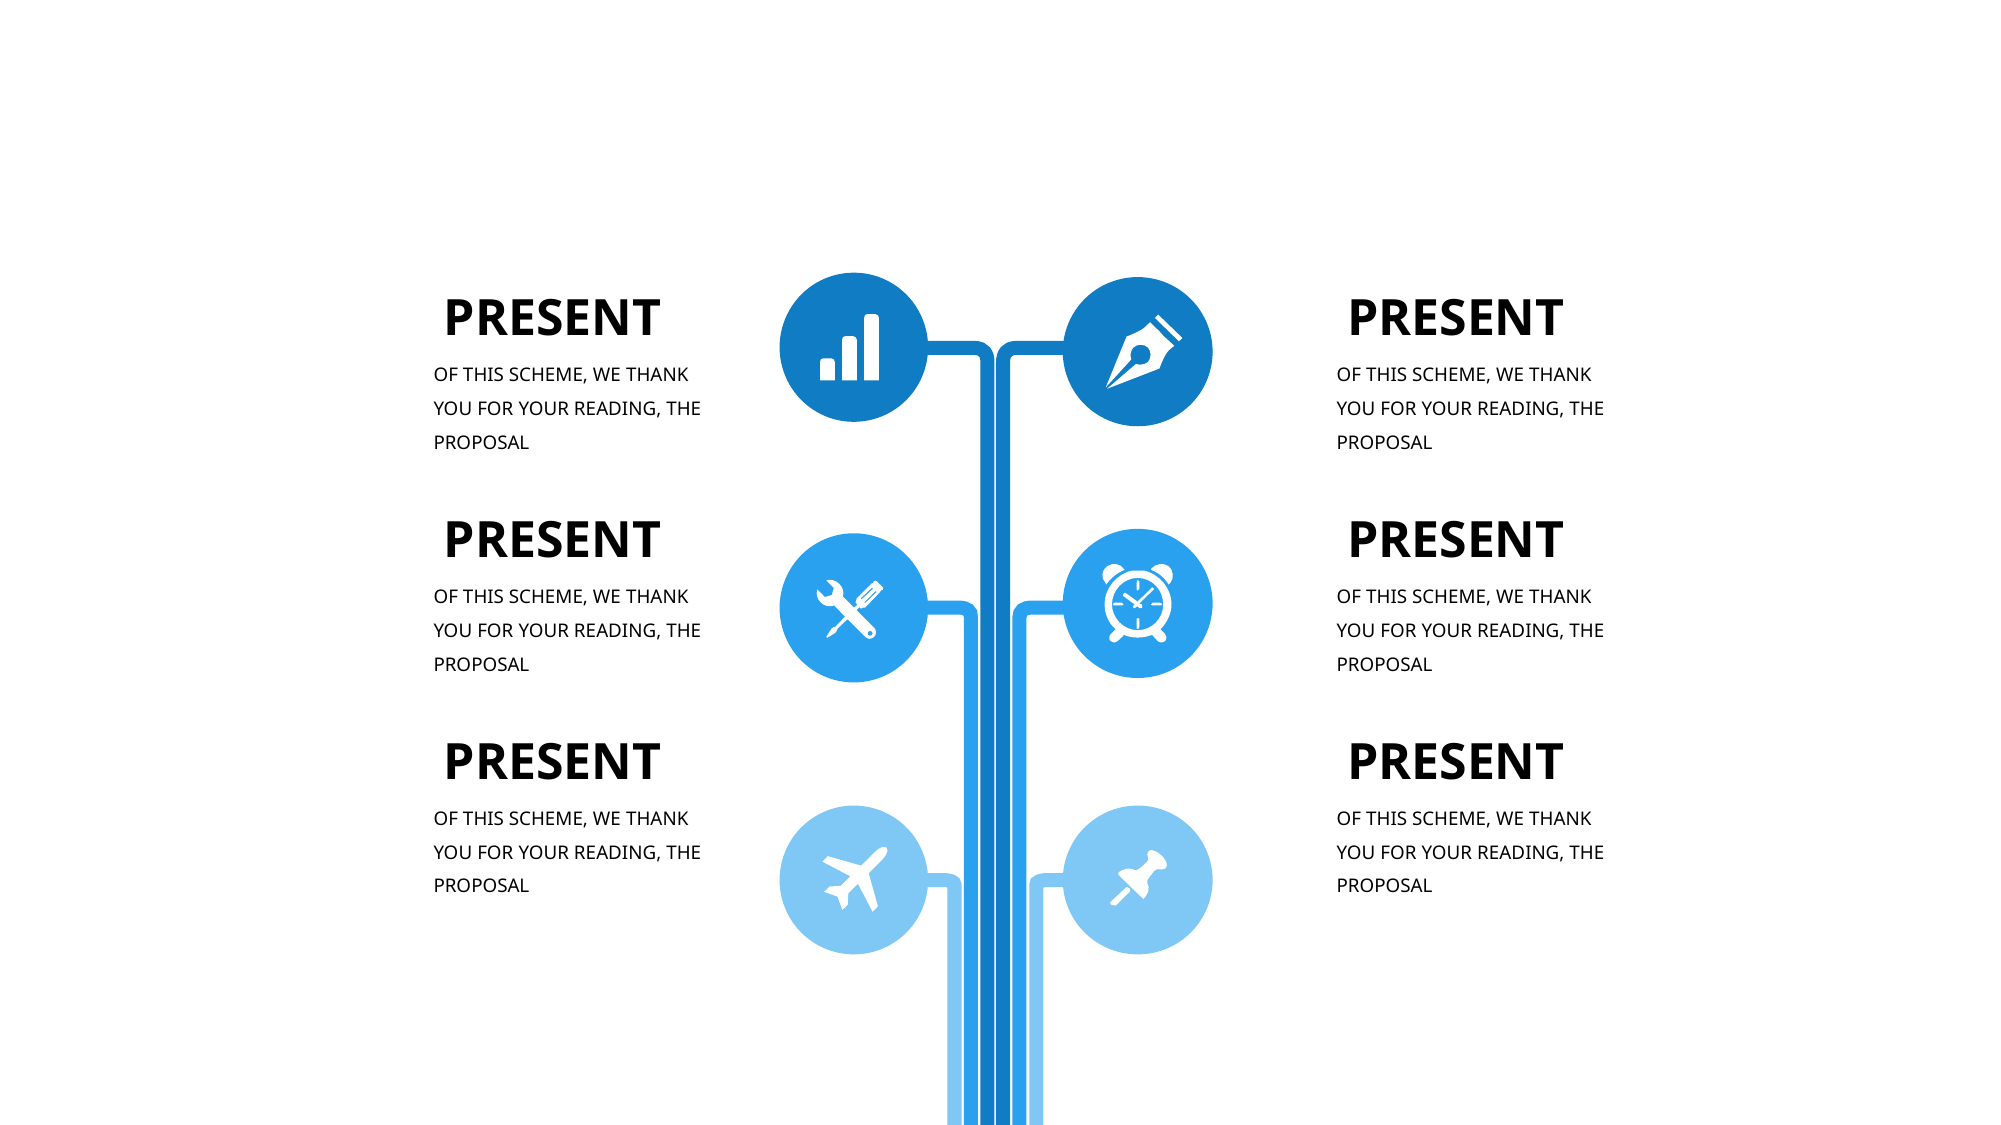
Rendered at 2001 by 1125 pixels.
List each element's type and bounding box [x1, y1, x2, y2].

text_box [1321, 499, 1639, 650]
text_box [418, 499, 736, 650]
text_box [1019, 528, 1213, 1125]
text_box [1002, 277, 1213, 1125]
text_box [1321, 721, 1639, 872]
text_box [779, 805, 955, 1125]
text_box [418, 277, 736, 428]
text_box [1035, 805, 1213, 1125]
text_box [779, 533, 972, 1125]
text_box [1321, 277, 1639, 428]
text_box [418, 721, 736, 872]
text_box [779, 272, 988, 1125]
